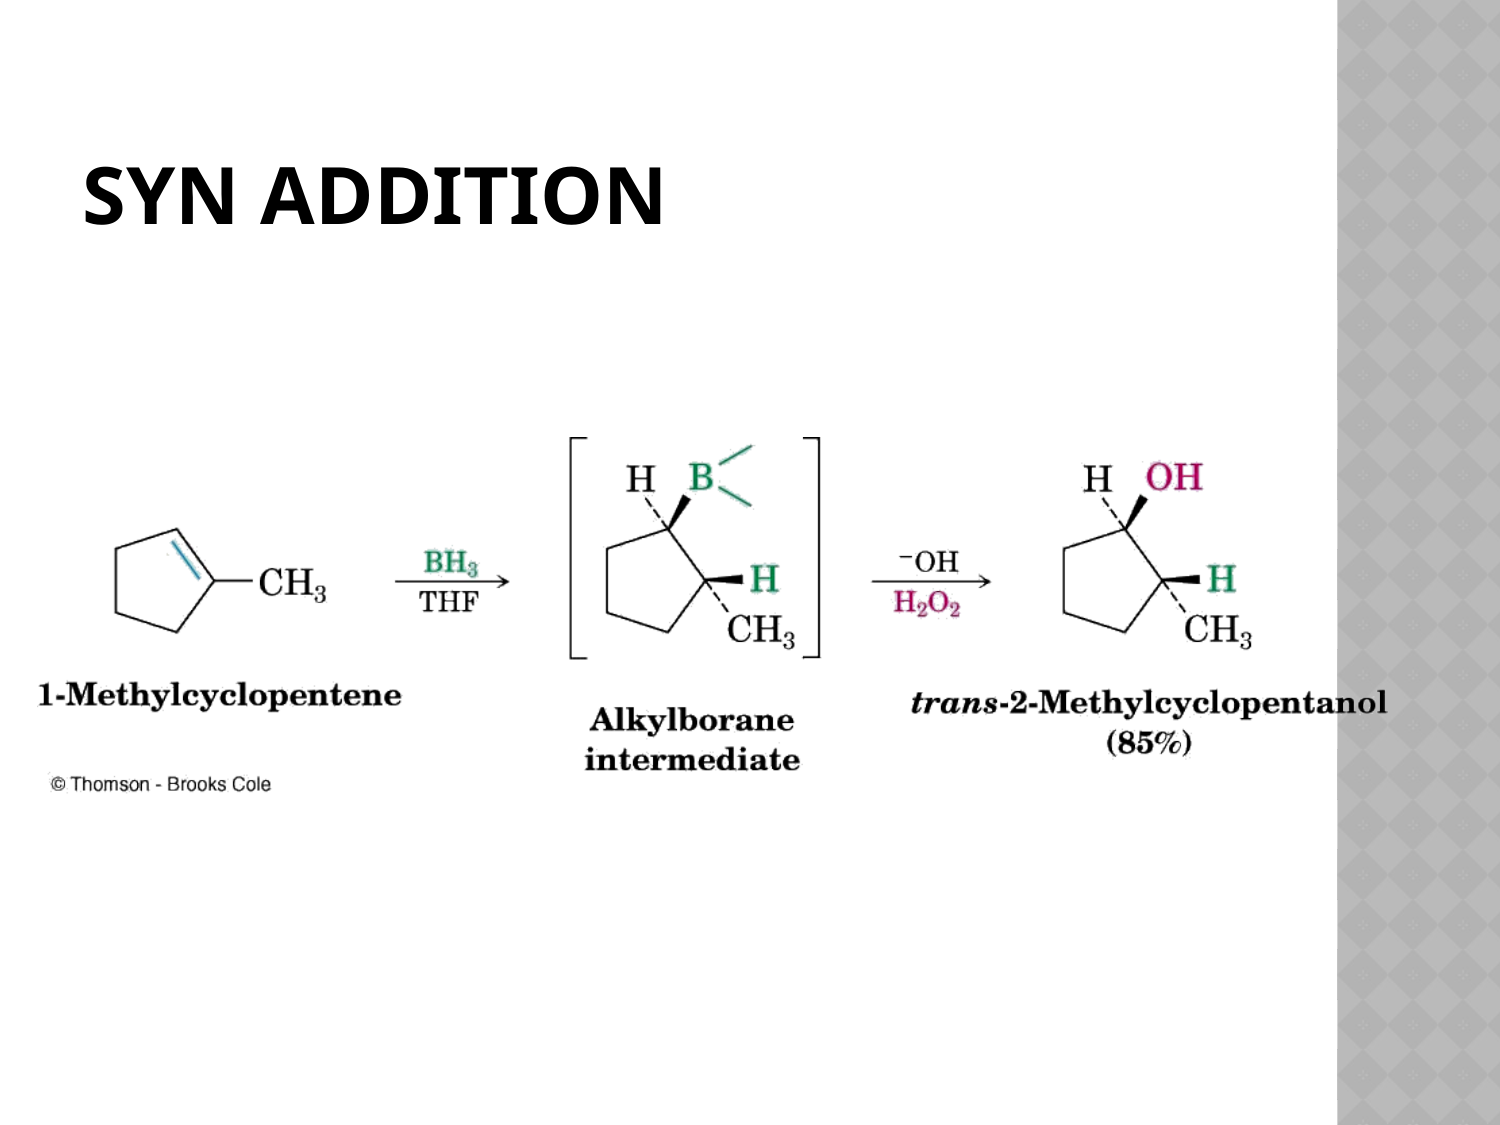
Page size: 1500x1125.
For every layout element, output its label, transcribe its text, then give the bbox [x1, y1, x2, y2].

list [36, 437, 1388, 796]
title Syn Addition [75, 52, 1263, 240]
